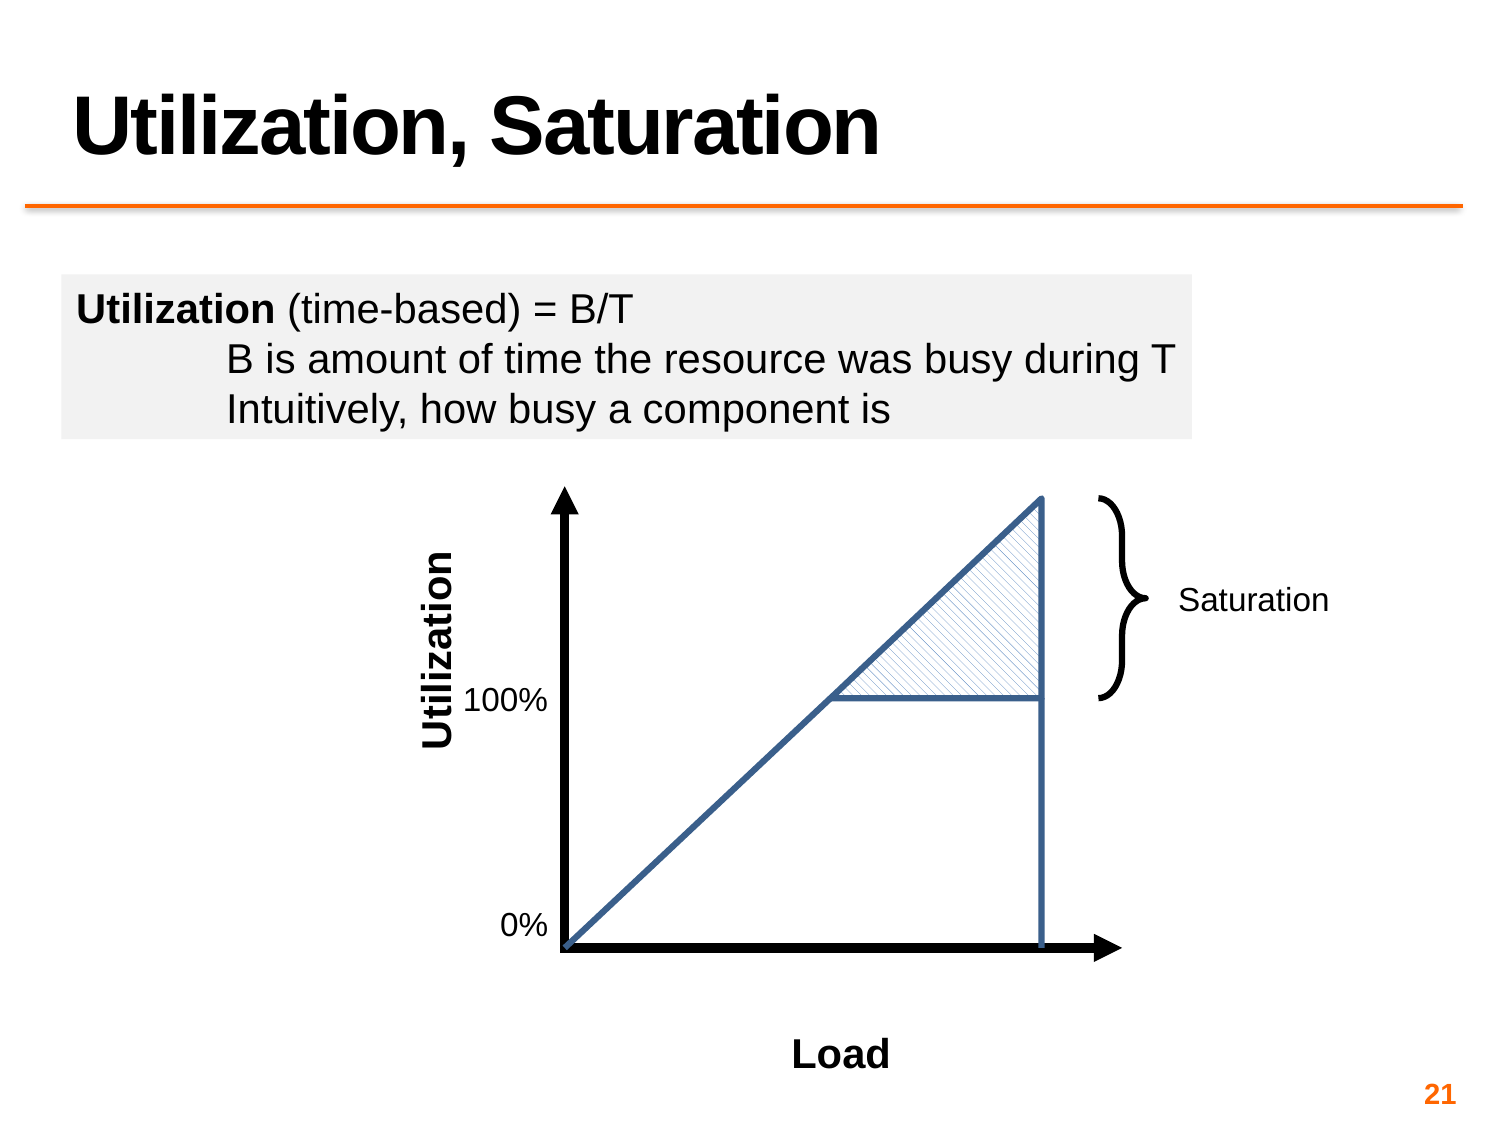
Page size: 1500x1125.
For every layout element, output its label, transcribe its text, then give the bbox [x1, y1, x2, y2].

slide_number 21 [1112, 1074, 1463, 1110]
text_box Utilization (time-based) = B/T B is amount of time the resource was busy during T Intuitively, how busy a component is [61, 274, 1192, 440]
title Utilization, Saturation [57, 2, 1463, 178]
text_box [829, 496, 1044, 701]
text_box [401, 485, 565, 952]
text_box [1098, 498, 1347, 699]
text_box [564, 697, 831, 949]
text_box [560, 947, 1123, 1086]
